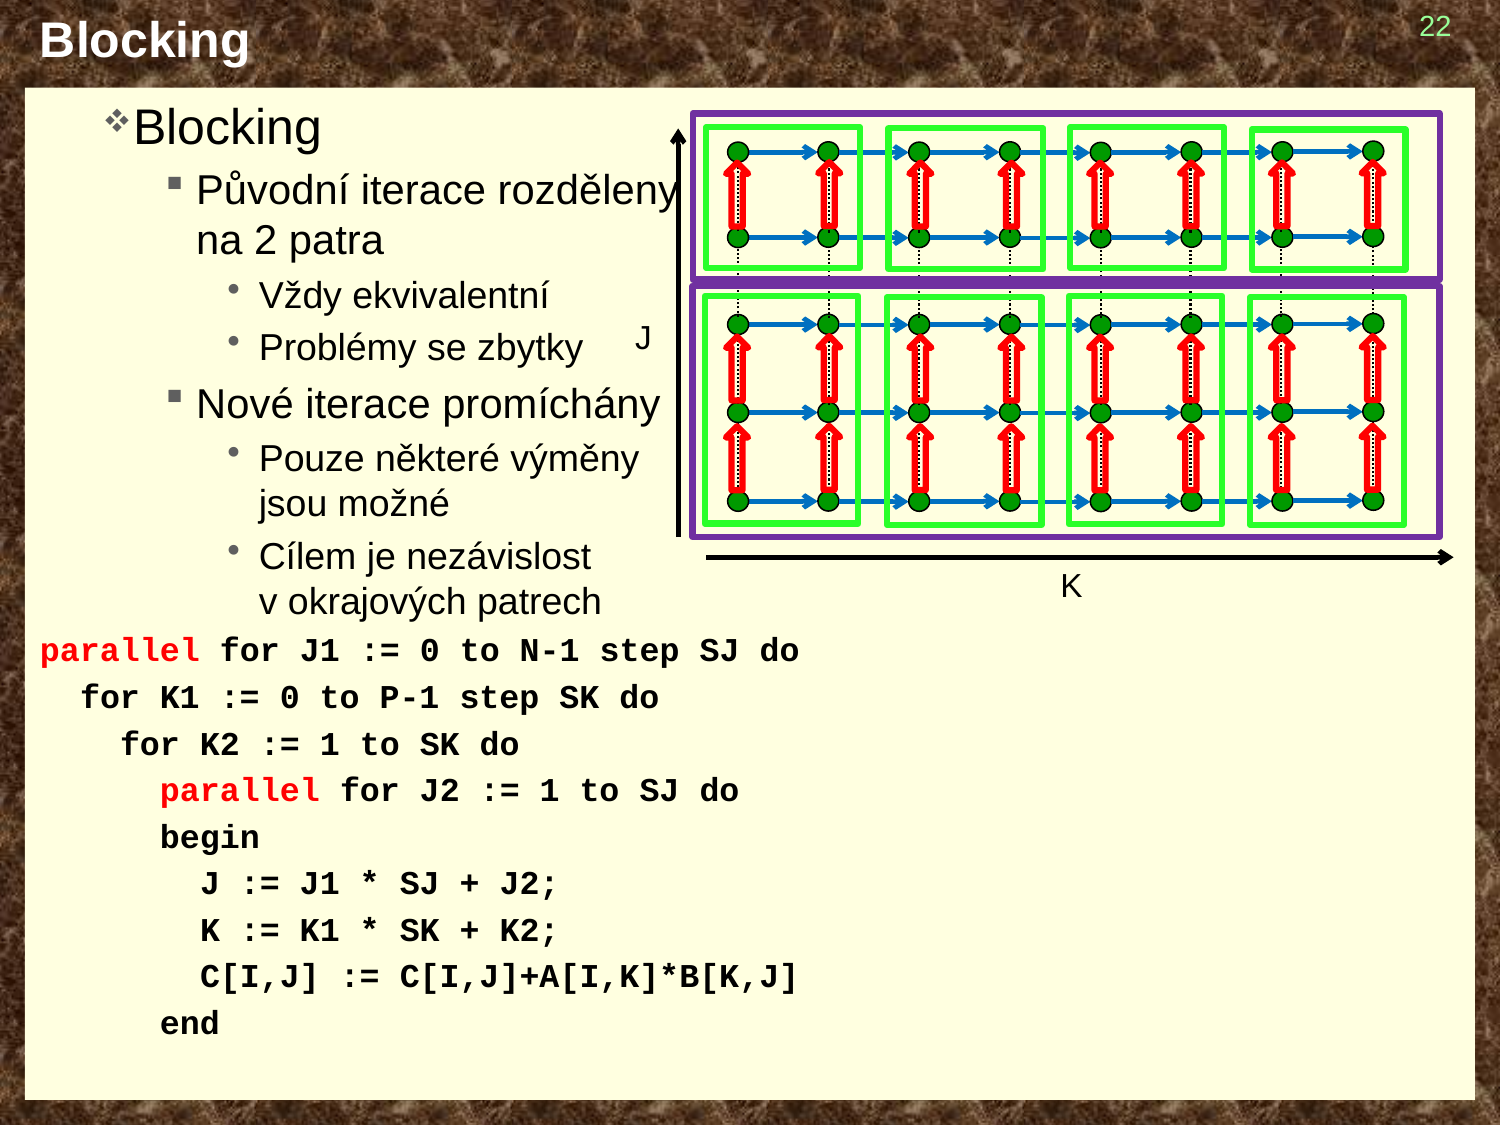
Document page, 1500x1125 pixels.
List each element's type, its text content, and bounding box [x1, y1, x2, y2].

slide_number 22 [1262, 0, 1476, 63]
title Blocking [24, 0, 1225, 75]
picture [0, 0, 1500, 1125]
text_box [629, 113, 1454, 589]
list Blocking Původní iterace rozděleny na 2 patra Vždy ekvivalentní Problémy se zbytky Nové iterace promíchány Pouze některé výměny jsou možné Cílem je nezávislost v okrajových patrech parallel for J1 := 0 to N-1 step SJ do for K1 := 0 to P-1 step SK do for K2 := 1 to SK do parallel for J2 := 1 to SJ do begin J := J1 * SJ + J2; K := K1 * SK + K2; C[I,J] := C[I,J]+A[I,K]*B[K,J] end [24, 87, 1475, 1100]
